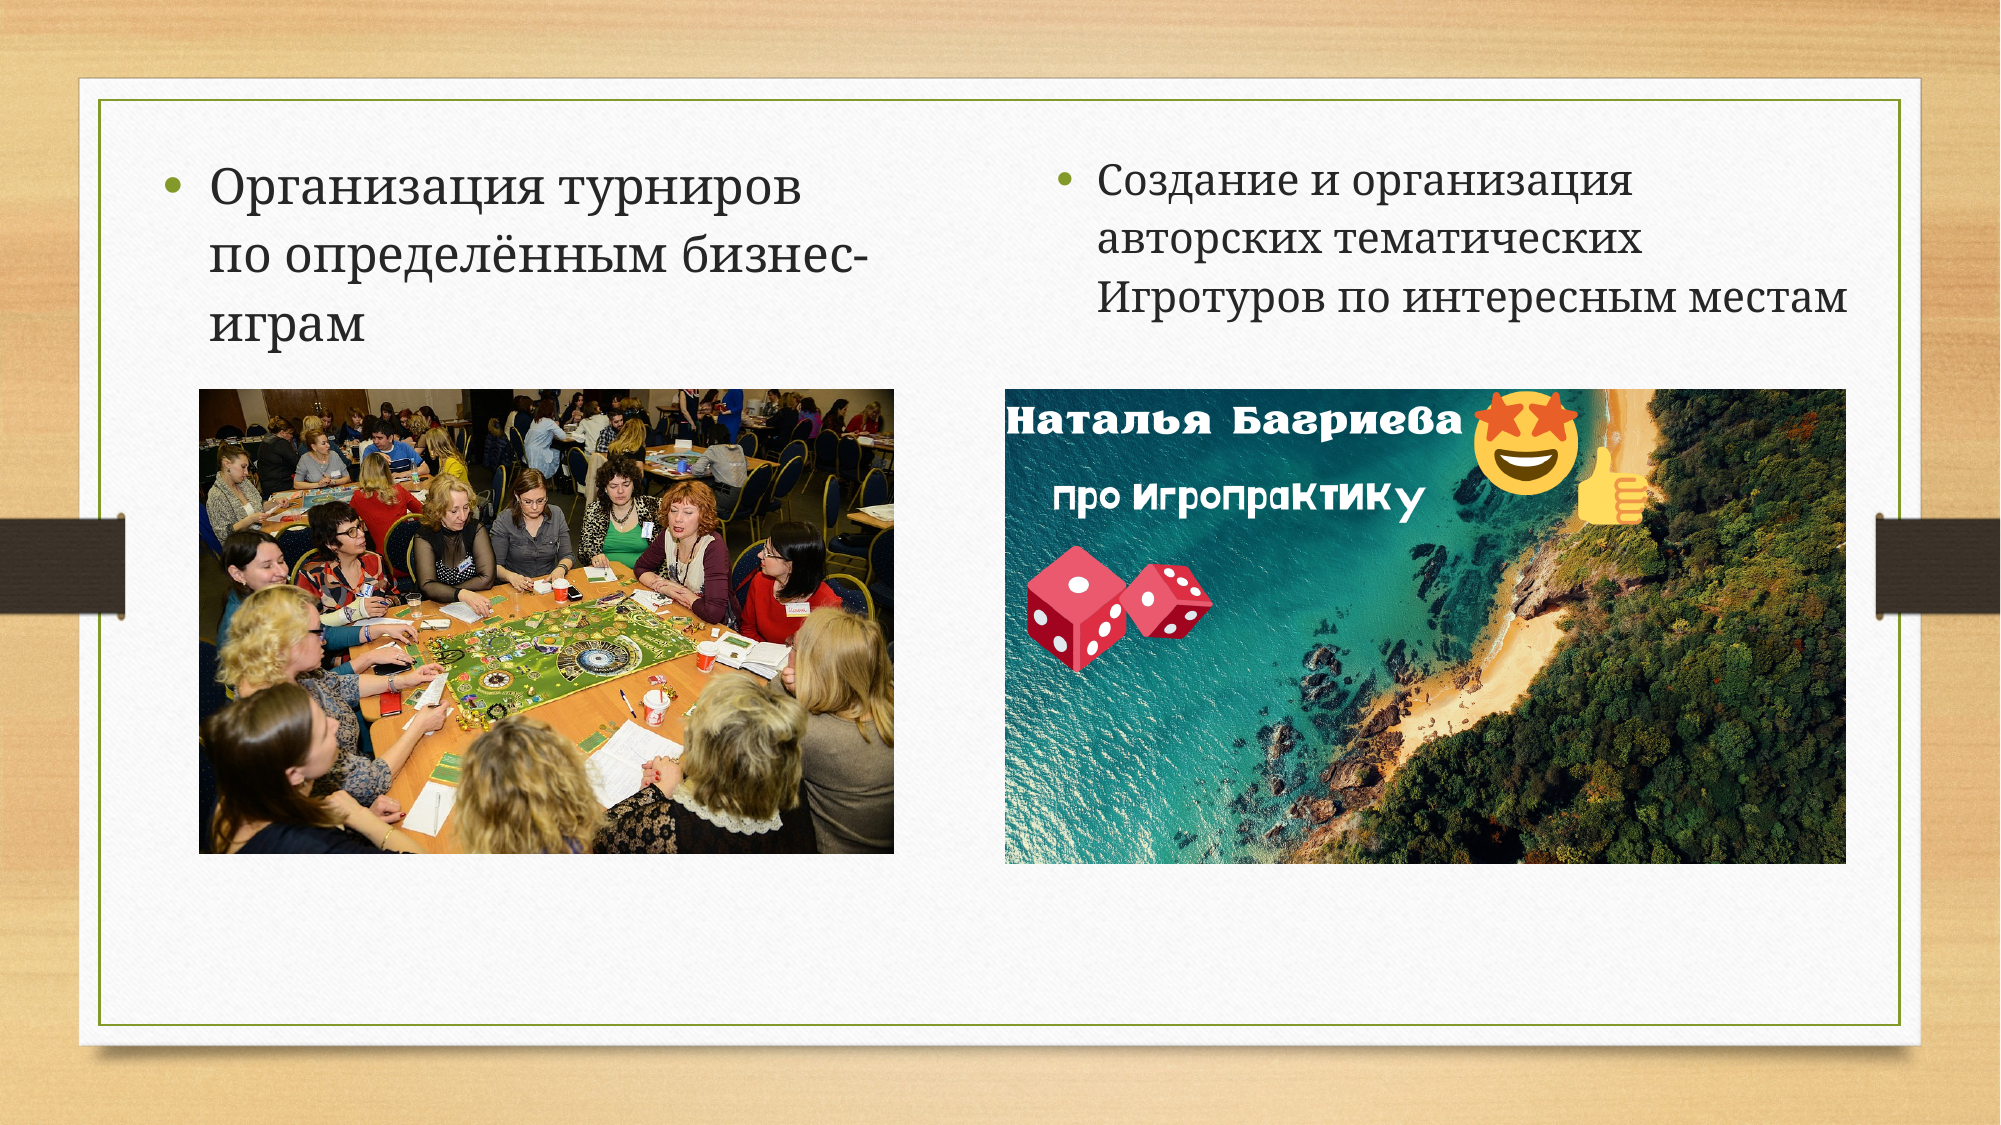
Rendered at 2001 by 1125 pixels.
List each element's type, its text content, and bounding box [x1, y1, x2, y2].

text_box Создание и организация авторских тематических Игротуров по интересным местам [1041, 141, 1878, 390]
picture [0, 0, 2001, 1125]
text_box Организация турниров по определённым бизнес-играм [147, 143, 894, 393]
